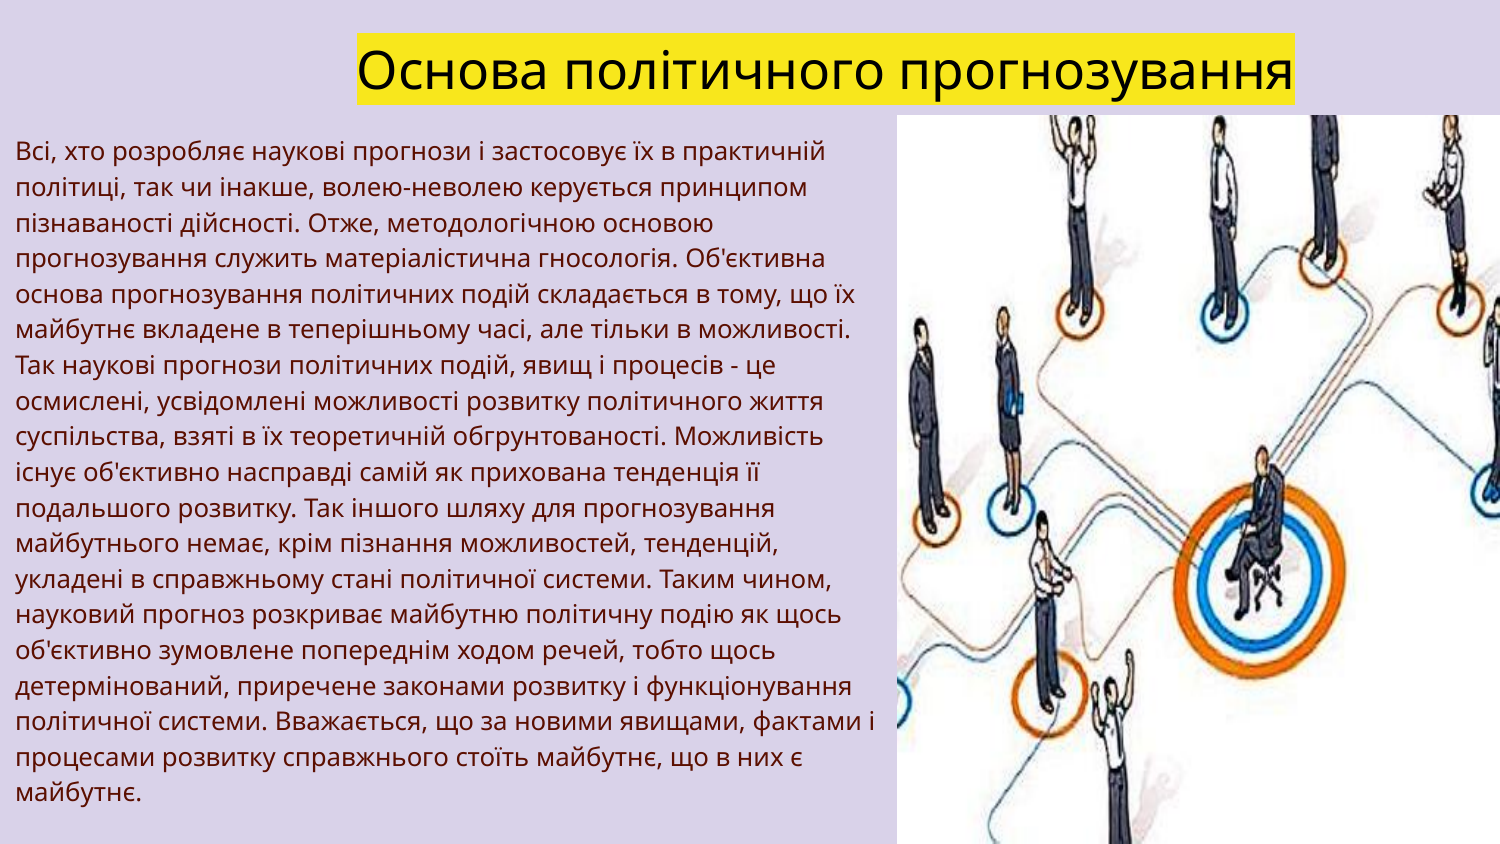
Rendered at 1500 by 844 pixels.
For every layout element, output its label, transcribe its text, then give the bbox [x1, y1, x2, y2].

list Всі, хто розробляє наукові прогнози і застосовує їх в практичній політиці, так чи інакше, волею-неволею керується принципом пізнаваності дійсності. Отже, методологічною основою прогнозування служить матеріалістична гносологія. Об'єктивна основа прогнозування політичних подій складається в тому, що їх майбутнє вкладене в теперішньому часі, але тільки в можливості. Так наукові прогнози політичних подій, явищ і процесів - це осмислені, усвідомлені можливості розвитку політичного життя суспільства, взяті в їх теоретичній обгрунтованості. Можливість існує об'єктивно насправді самій як прихована тенденція її подальшого розвитку. Так іншого шляху для прогнозування майбутнього немає, крім пізнання можливостей, тенденцій, укладені в справжньому стані політичної системи. Таким чином, науковий прогноз розкриває майбутню політичну подію як щось об'єктивно зумовлене попереднім ходом речей, тобто щось детермінований, приречене законами розвитку і функціонування політичної системи. Вважається, що за новими явищами, фактами і процесами розвитку справжнього стоїть майбутнє, що в них є майбутнє. [0, 115, 894, 837]
title Основа політичного прогнозування [341, 21, 1500, 115]
picture [896, 115, 1500, 844]
